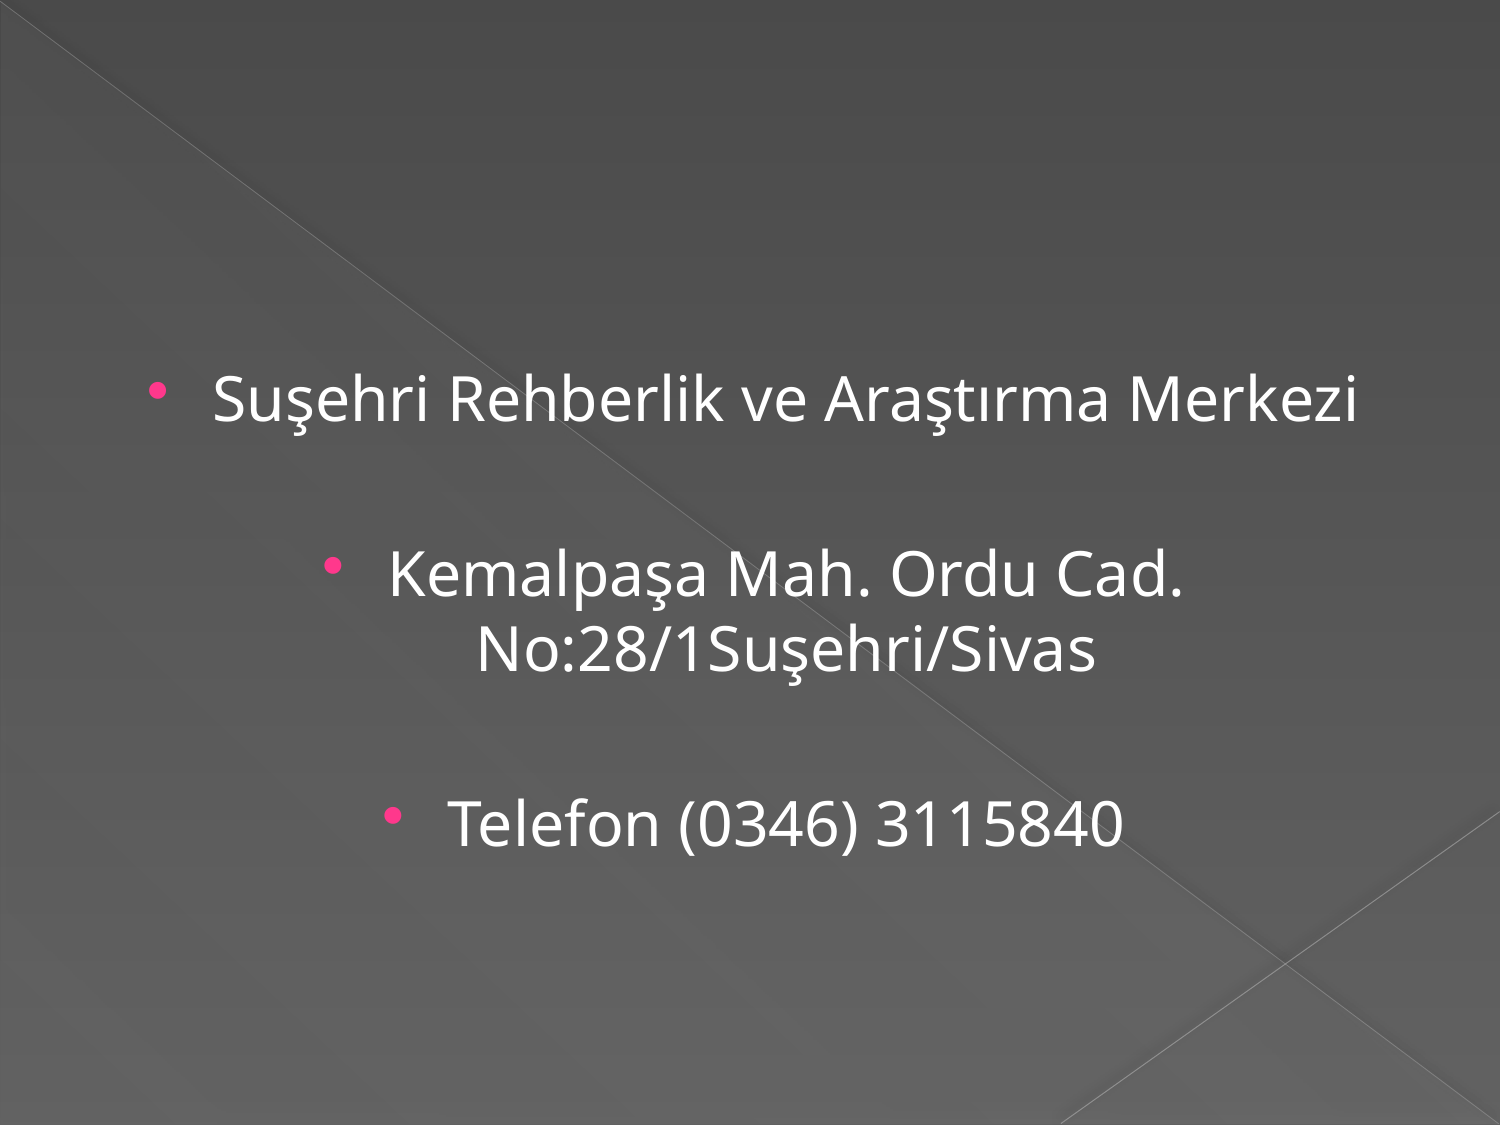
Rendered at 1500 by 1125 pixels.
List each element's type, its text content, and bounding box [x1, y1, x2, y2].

list Suşehri Rehberlik ve Araştırma Merkezi Kemalpaşa Mah. Ordu Cad. No:28/1Suşehri/Sivas Telefon (0346) 3115840 [0, 351, 1500, 868]
